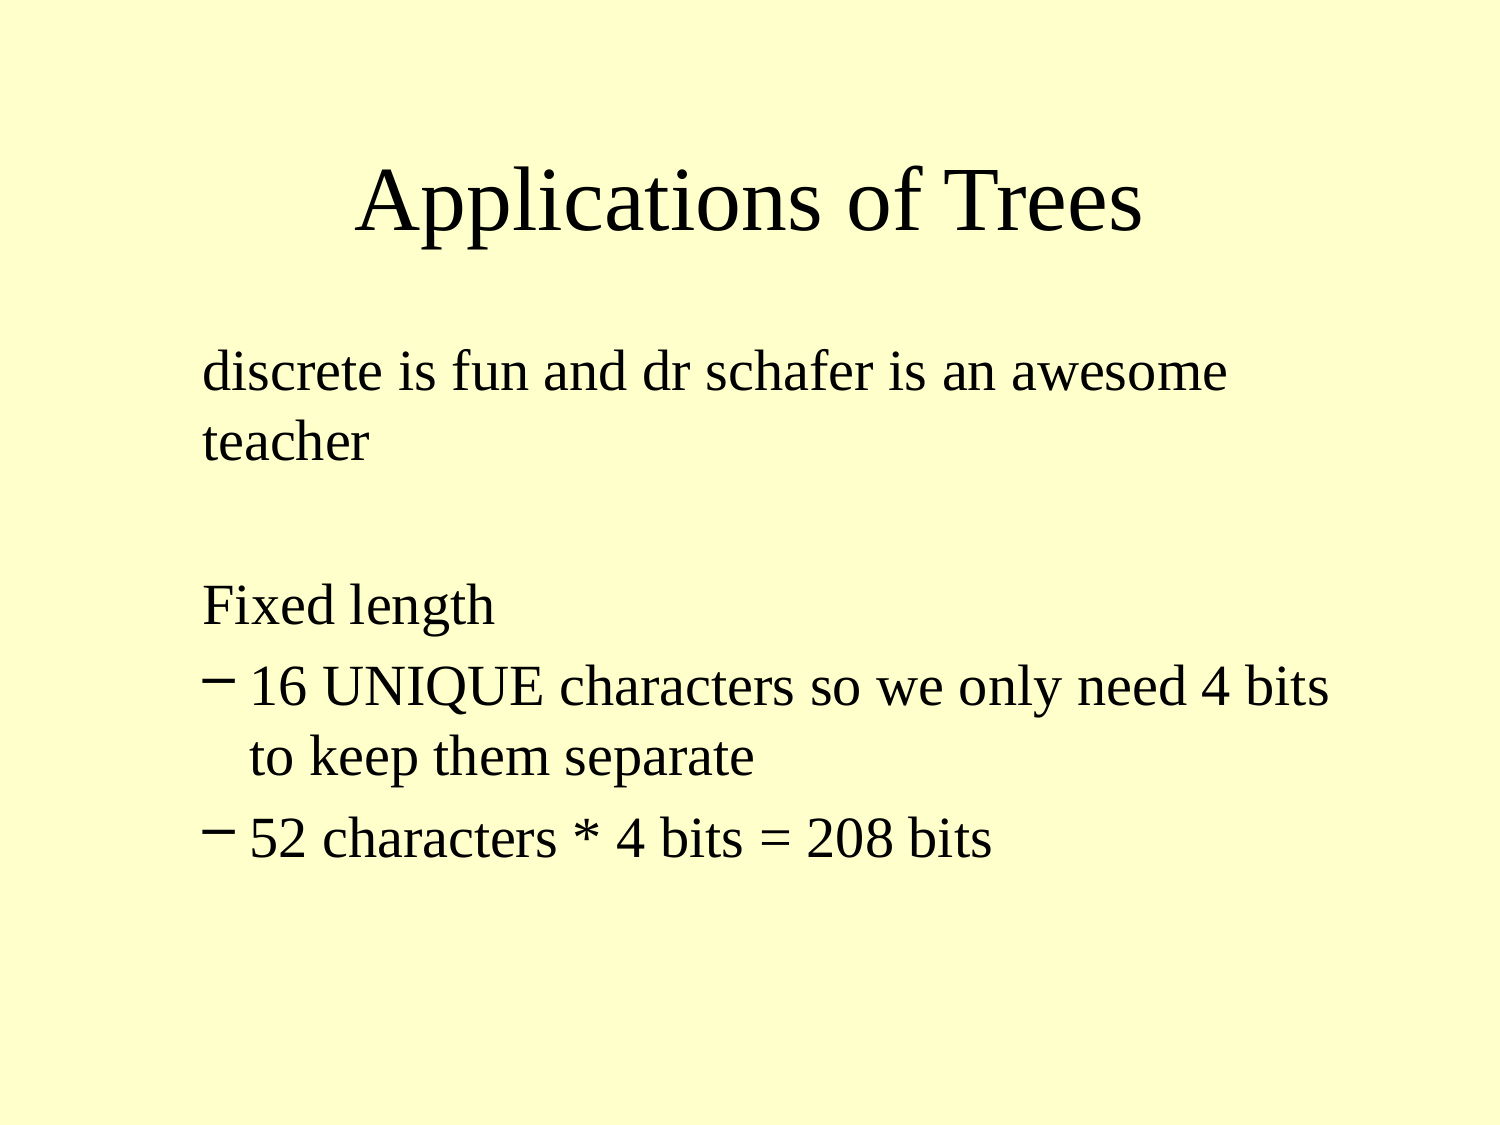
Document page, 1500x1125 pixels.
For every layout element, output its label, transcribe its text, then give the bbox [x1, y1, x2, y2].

title Applications of Trees [112, 99, 1388, 288]
list discrete is fun and dr schafer is an awesome teacher Fixed length 16 UNIQUE characters so we only need 4 bits to keep them separate 52 characters * 4 bits = 208 bits [112, 324, 1388, 1000]
